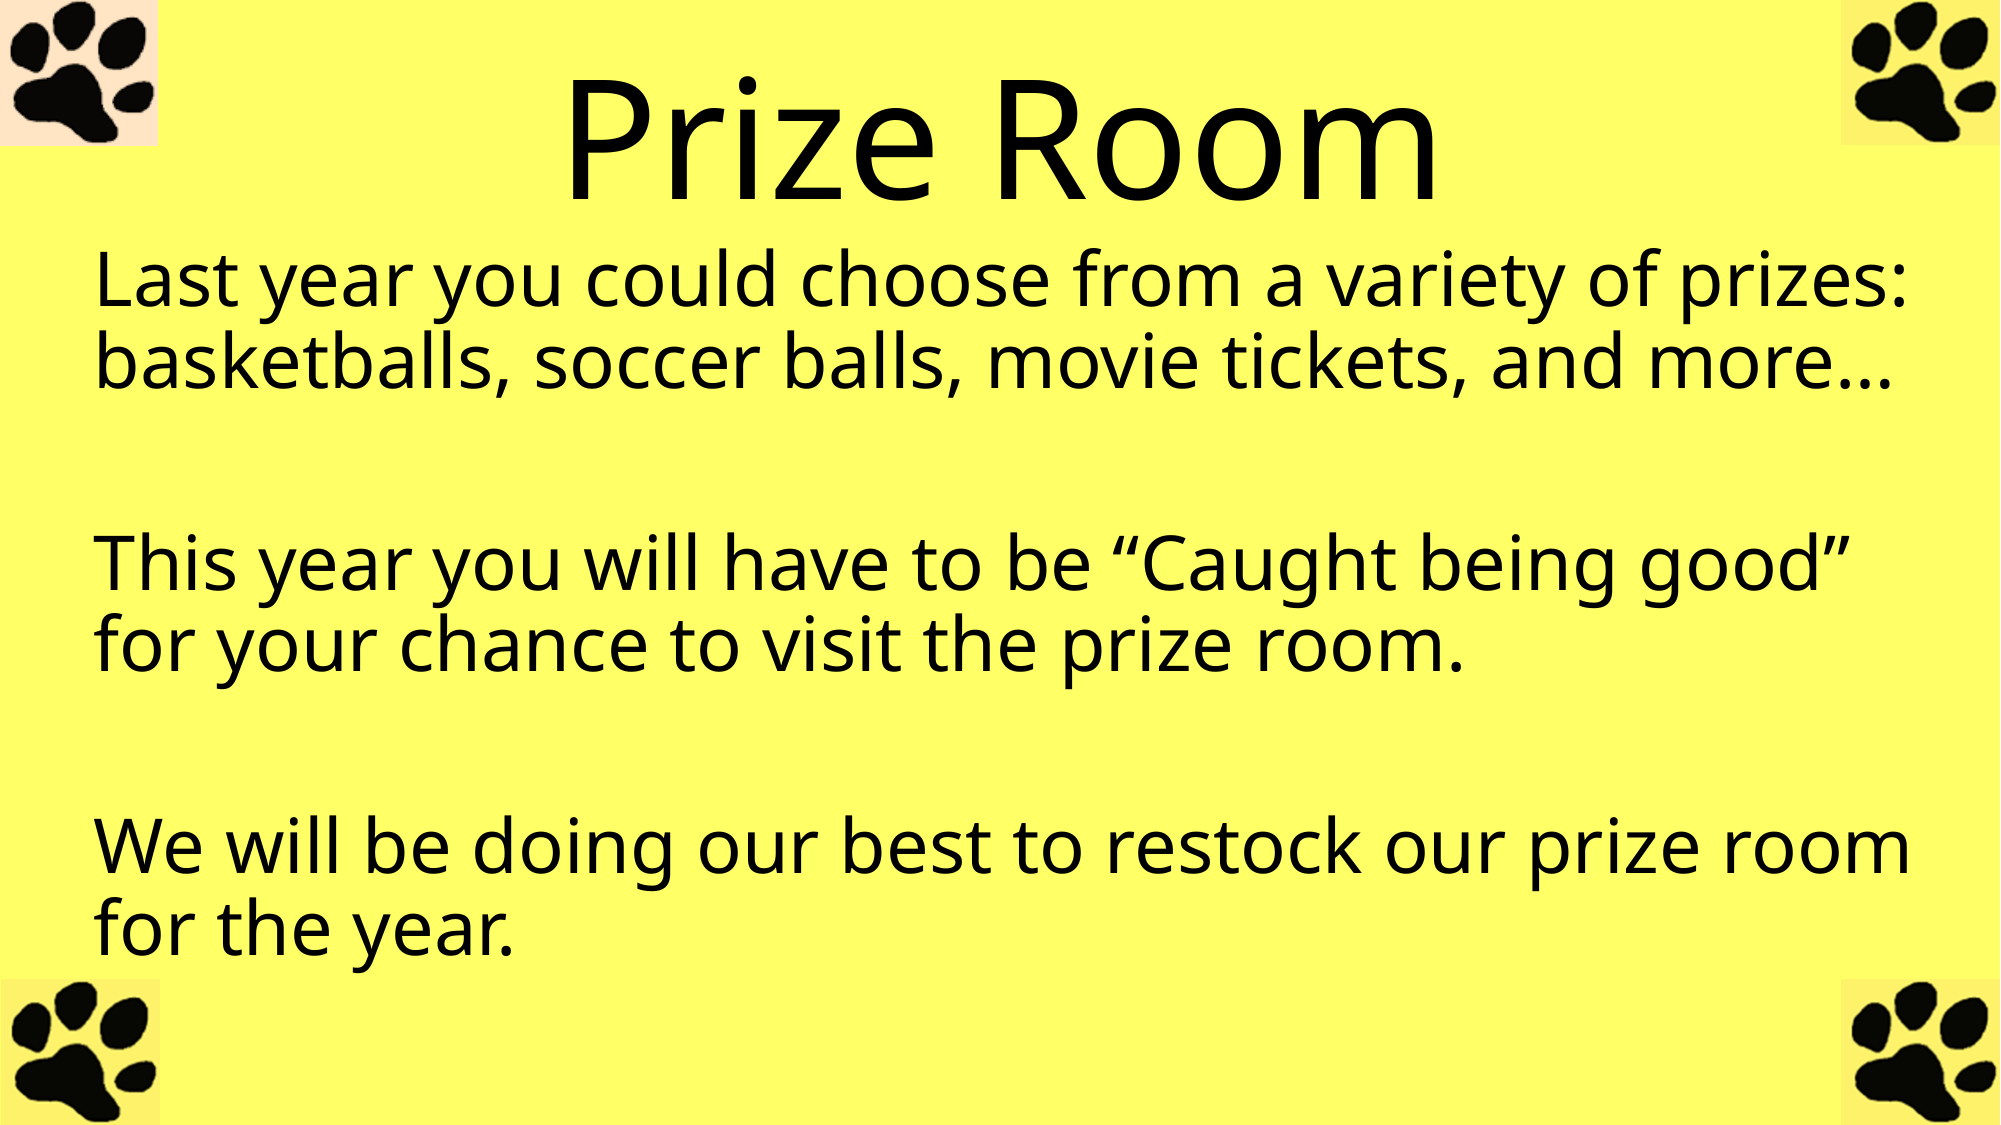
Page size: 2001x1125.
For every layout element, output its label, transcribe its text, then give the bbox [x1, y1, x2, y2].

picture [1841, 979, 2000, 1125]
picture [1841, 0, 2000, 145]
title Prize Room [139, 36, 1865, 233]
list Last year you could choose from a variety of prizes: basketballs, soccer balls, movie tickets, and more… This year you will have to be “Caught being good” for your chance to visit the prize room. We will be doing our best to restock our prize room for the year. [78, 233, 1943, 1002]
picture [0, 0, 158, 146]
picture [1, 979, 160, 1125]
